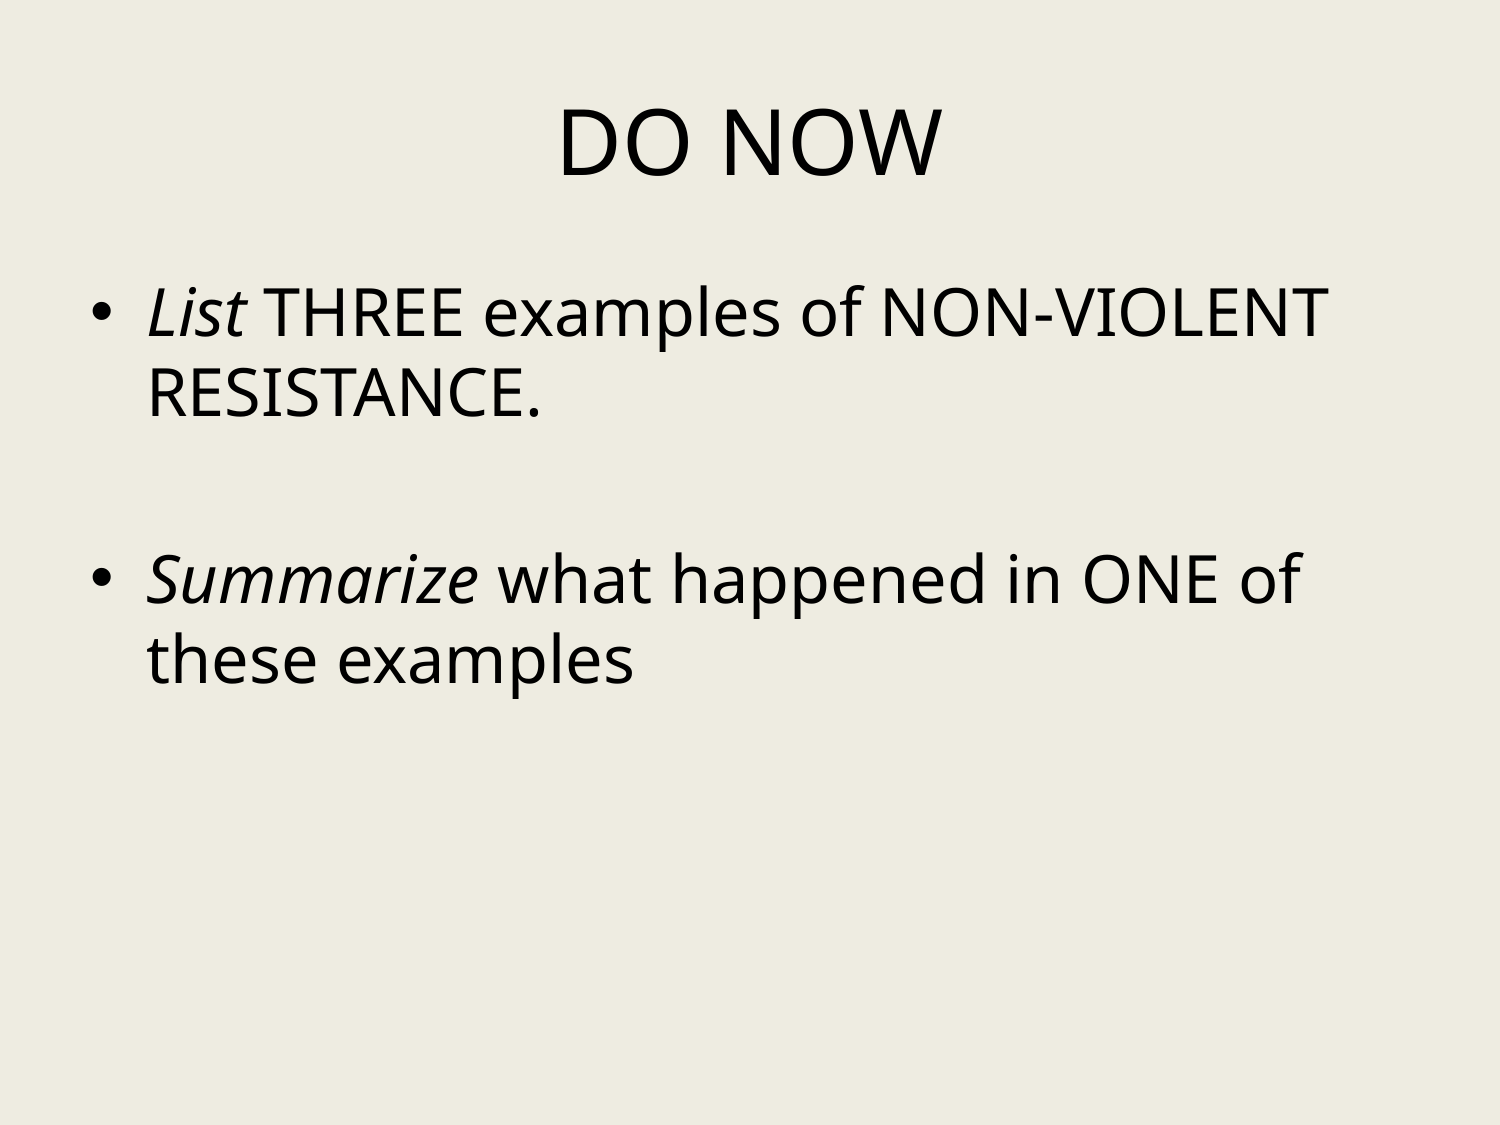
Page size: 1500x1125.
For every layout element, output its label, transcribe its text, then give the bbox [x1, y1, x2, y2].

list List THREE examples of NON-VIOLENT RESISTANCE. Summarize what happened in ONE of these examples [74, 262, 1426, 1006]
title DO NOW [74, 44, 1426, 233]
